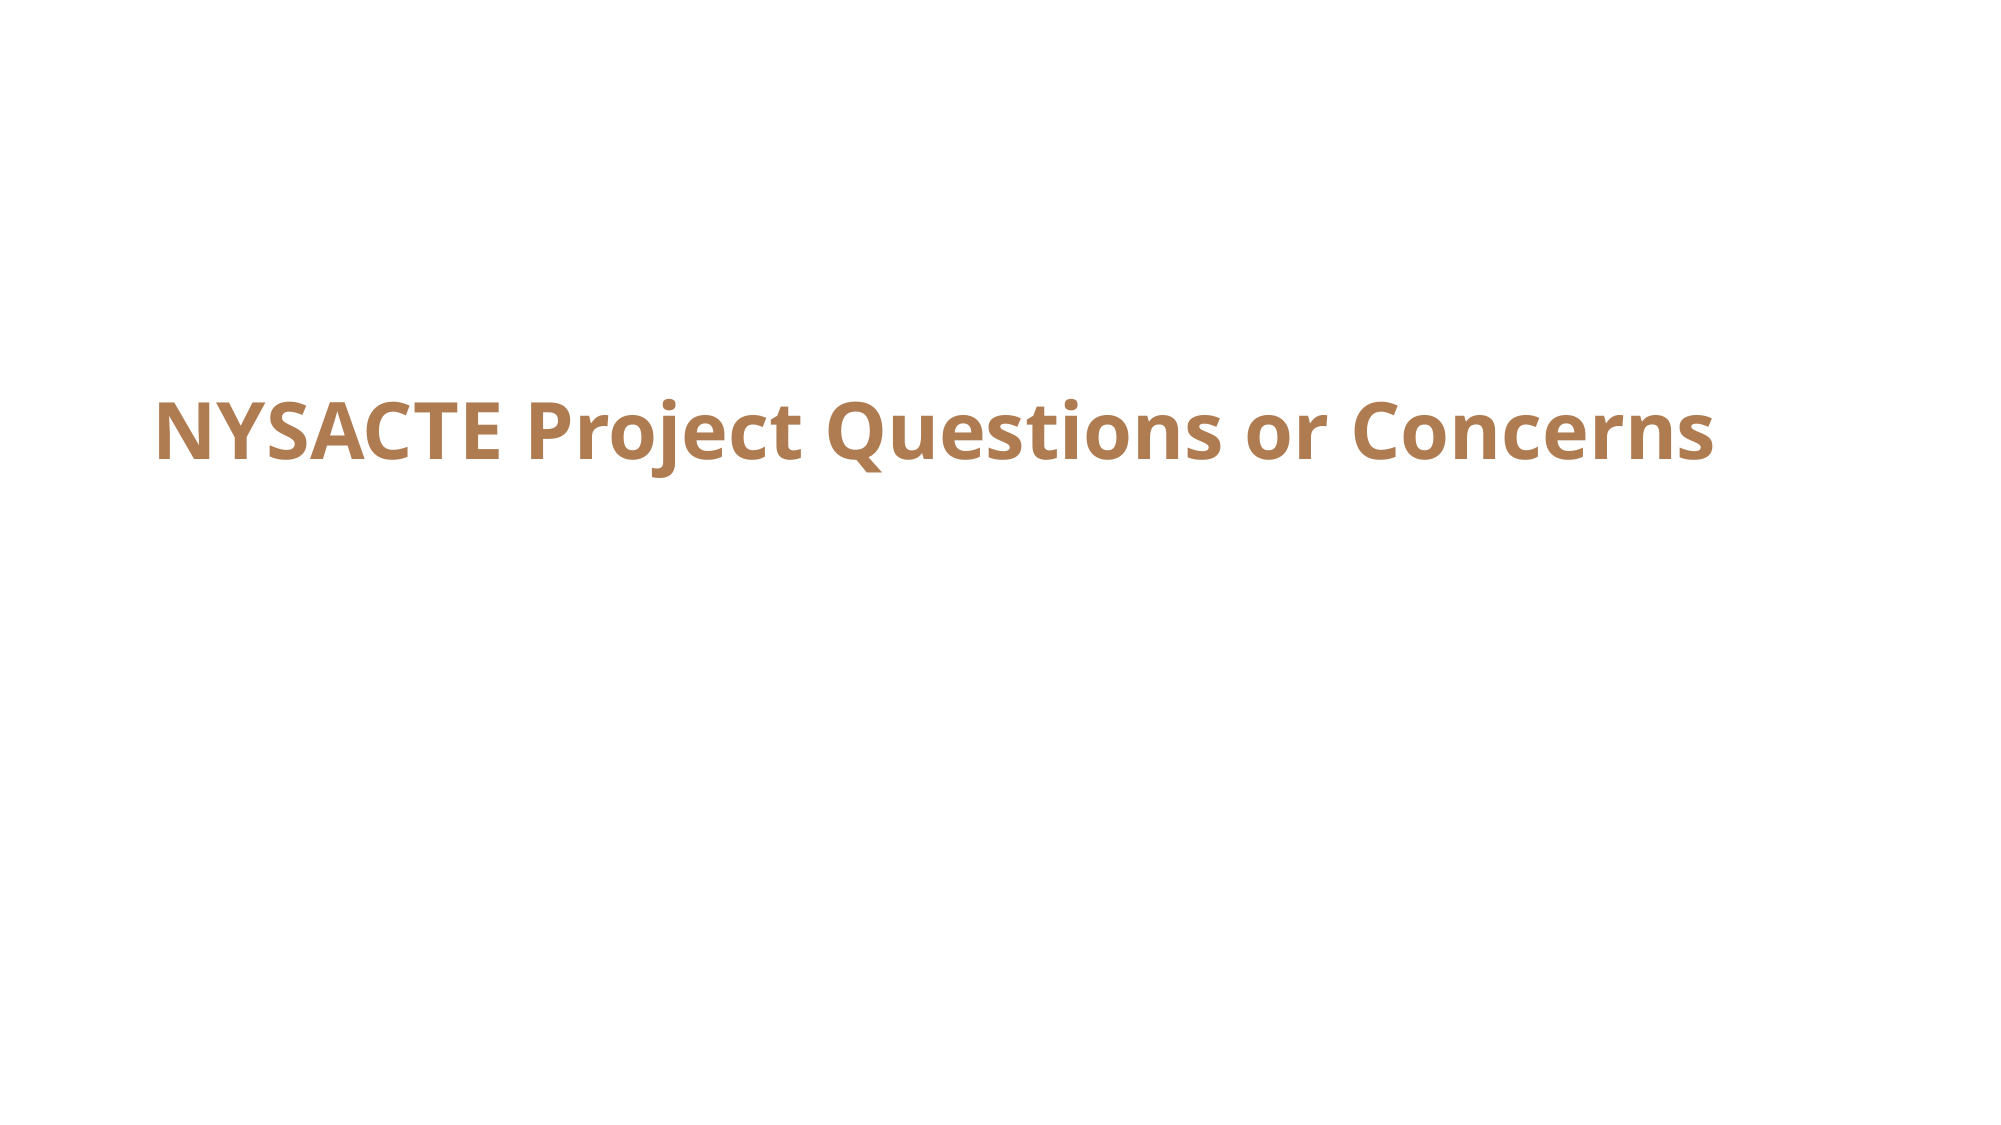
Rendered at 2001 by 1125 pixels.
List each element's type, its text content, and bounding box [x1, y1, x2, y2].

title NYSACTE Project Questions or Concerns [137, 228, 1863, 640]
